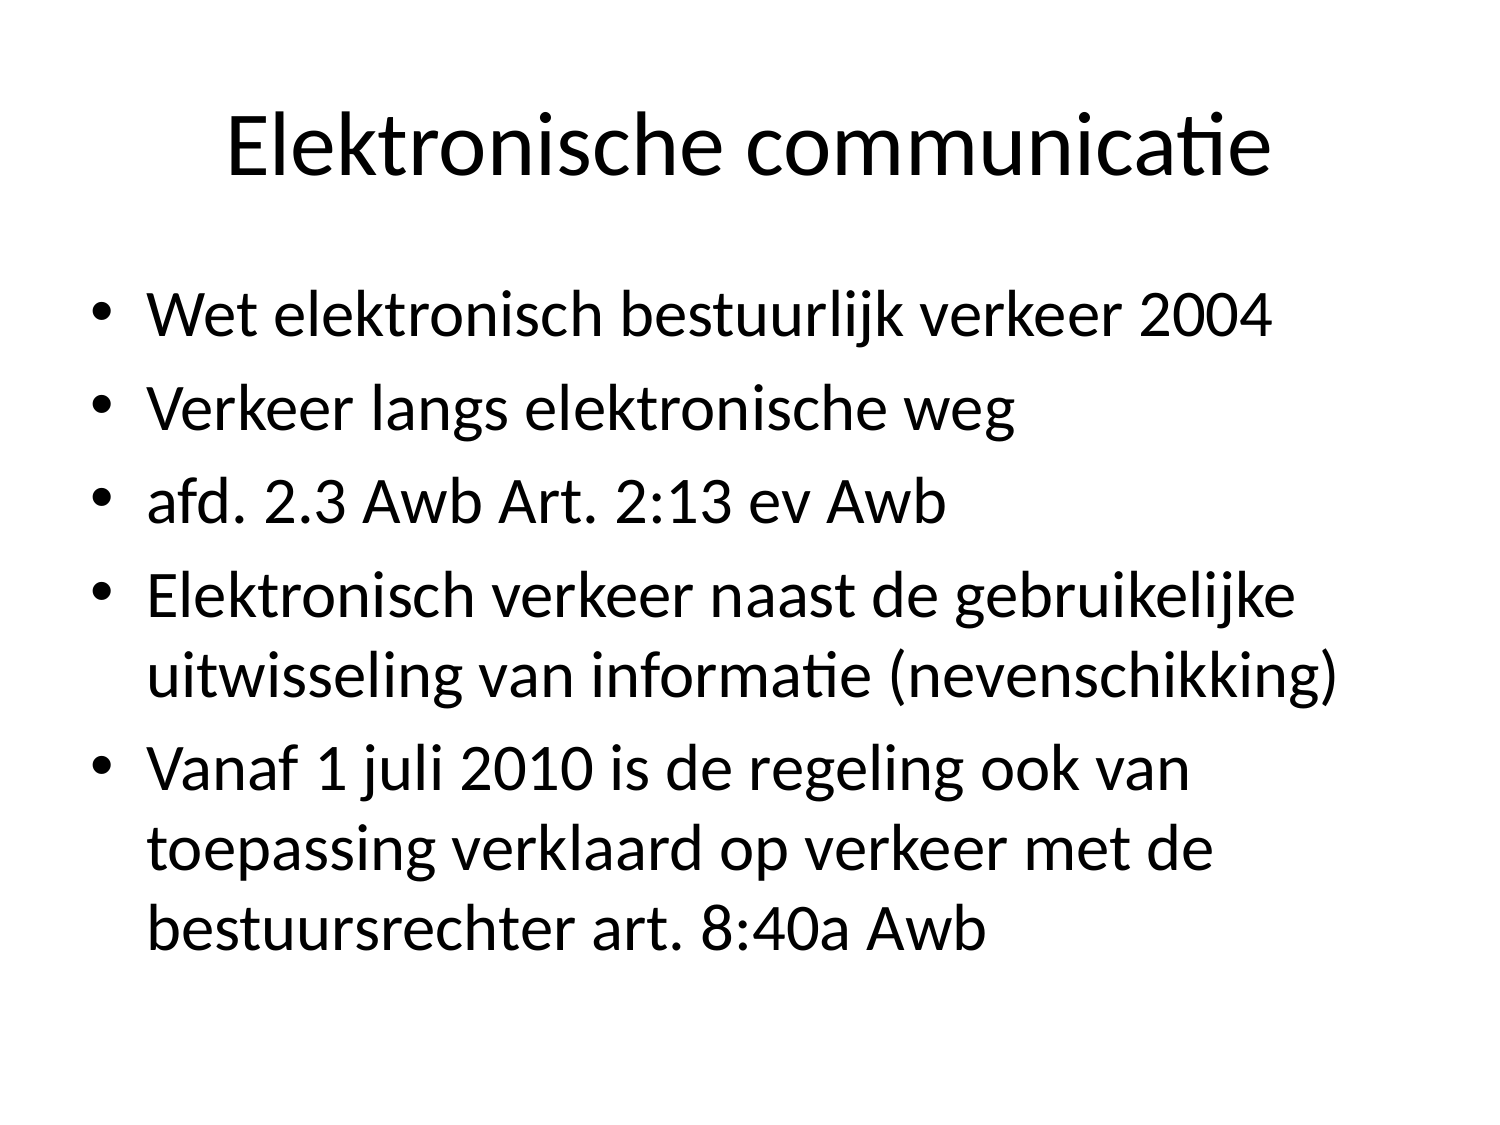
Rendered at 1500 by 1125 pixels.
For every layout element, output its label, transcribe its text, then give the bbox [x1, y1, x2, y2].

list Wet elektronisch bestuurlijk verkeer 2004 Verkeer langs elektronische weg afd. 2.3 Awb Art. 2:13 ev Awb Elektronisch verkeer naast de gebruikelijke uitwisseling van informatie (nevenschikking) Vanaf 1 juli 2010 is de regeling ook van toepassing verklaard op verkeer met de bestuursrechter art. 8:40a Awb [75, 262, 1425, 1005]
title Elektronische communicatie [75, 45, 1425, 233]
